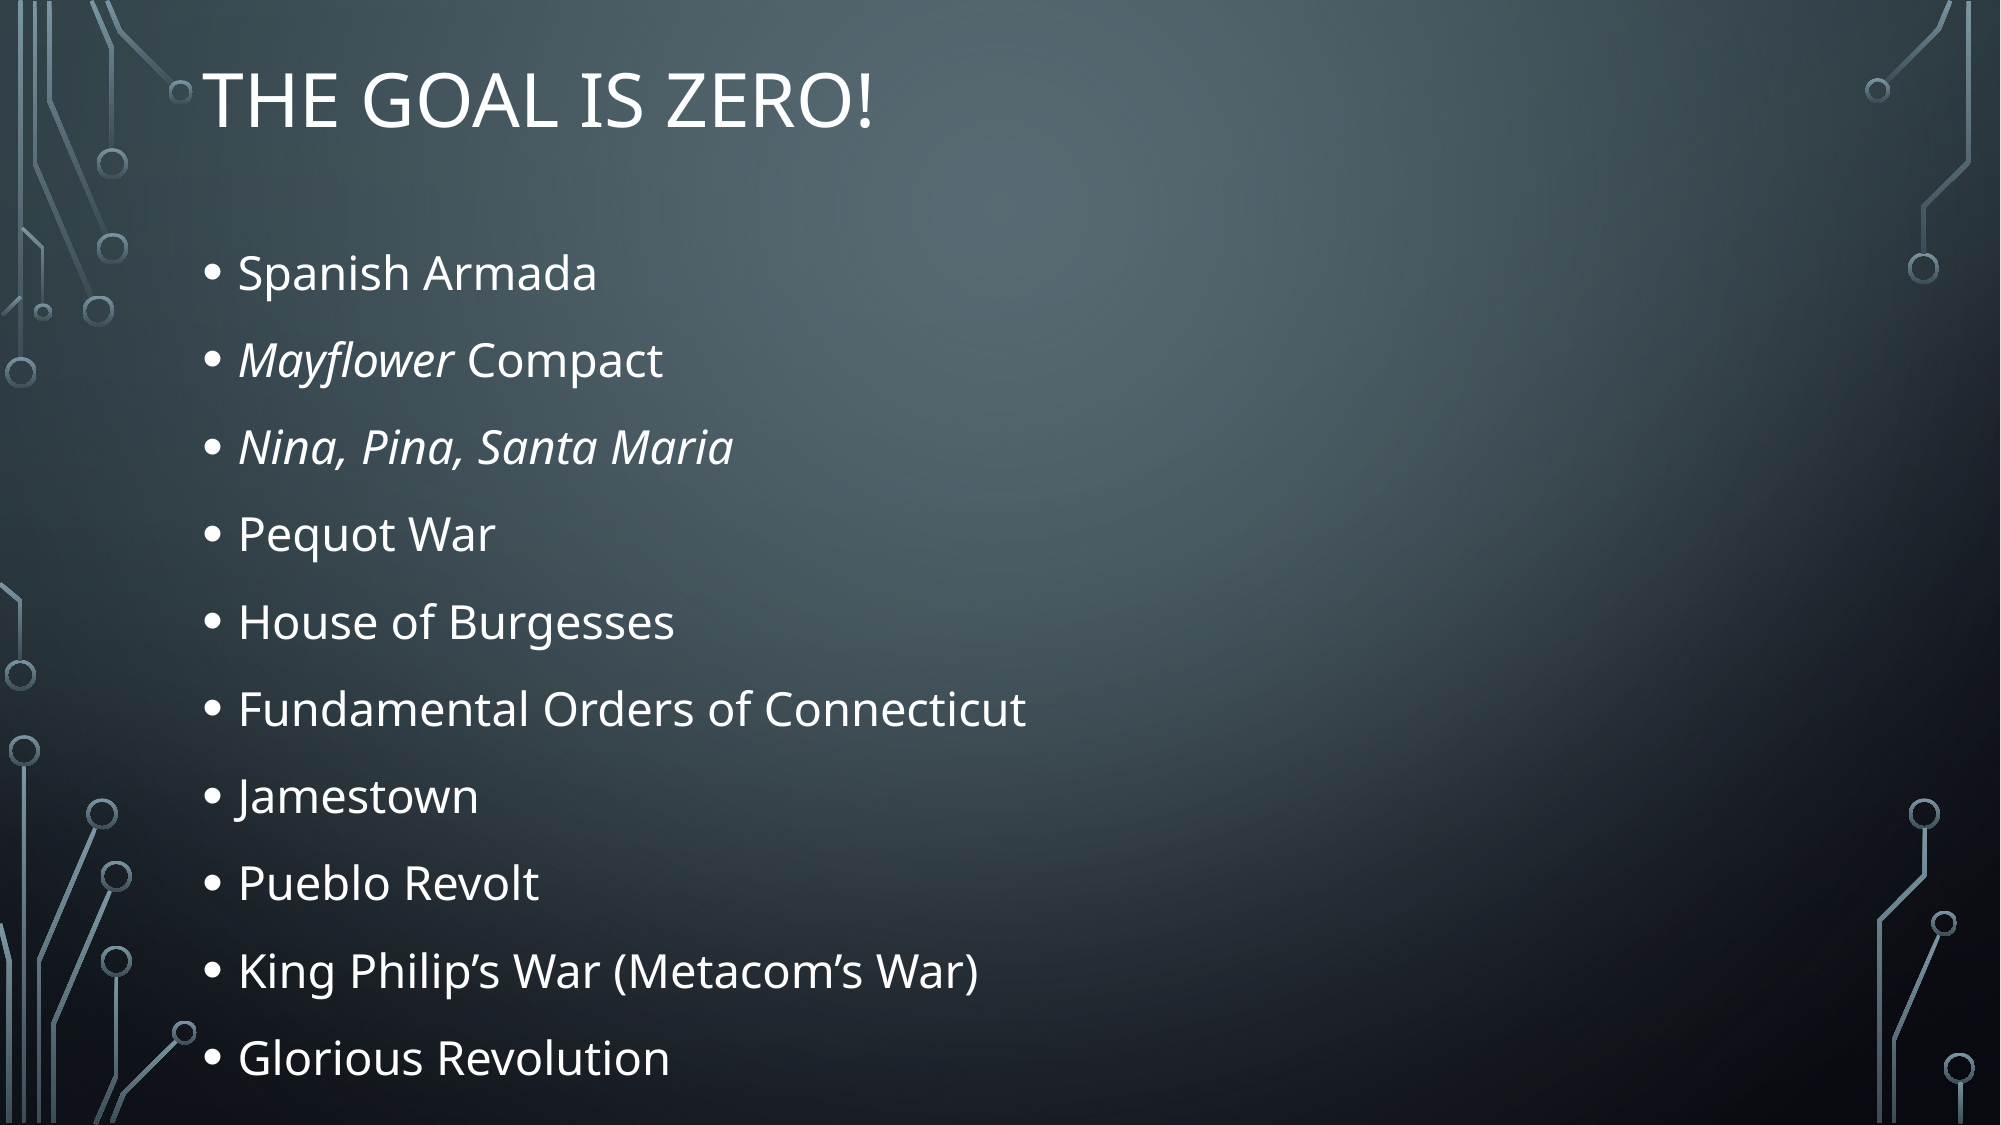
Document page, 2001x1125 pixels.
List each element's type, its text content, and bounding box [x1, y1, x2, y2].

title The Goal is Zero! [187, 0, 1813, 224]
list Spanish Armada Mayflower Compact Nina, Pina, Santa Maria Pequot War House of Burgesses Fundamental Orders of Connecticut Jamestown Pueblo Revolt King Philip’s War (Metacom’s War) Glorious Revolution [187, 224, 1813, 1094]
